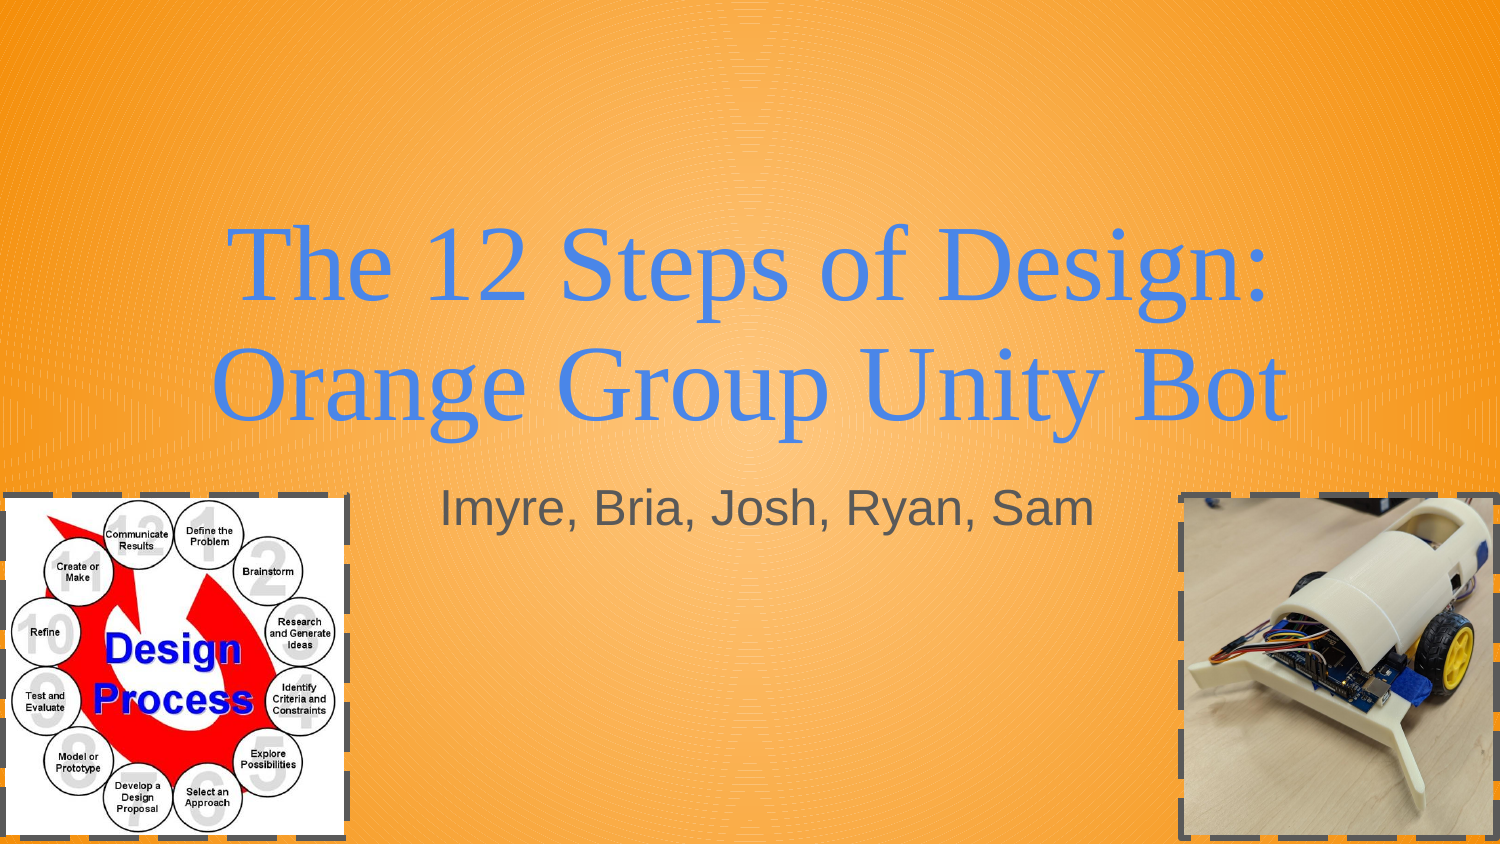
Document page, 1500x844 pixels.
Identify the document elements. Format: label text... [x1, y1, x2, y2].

subtitle Imyre, Bria, Josh, Ryan, Sam [373, 464, 1161, 595]
picture [5, 497, 345, 836]
picture [1183, 497, 1494, 836]
title The 12 Steps of Design: Orange Group Unity Bot [51, 122, 1449, 459]
